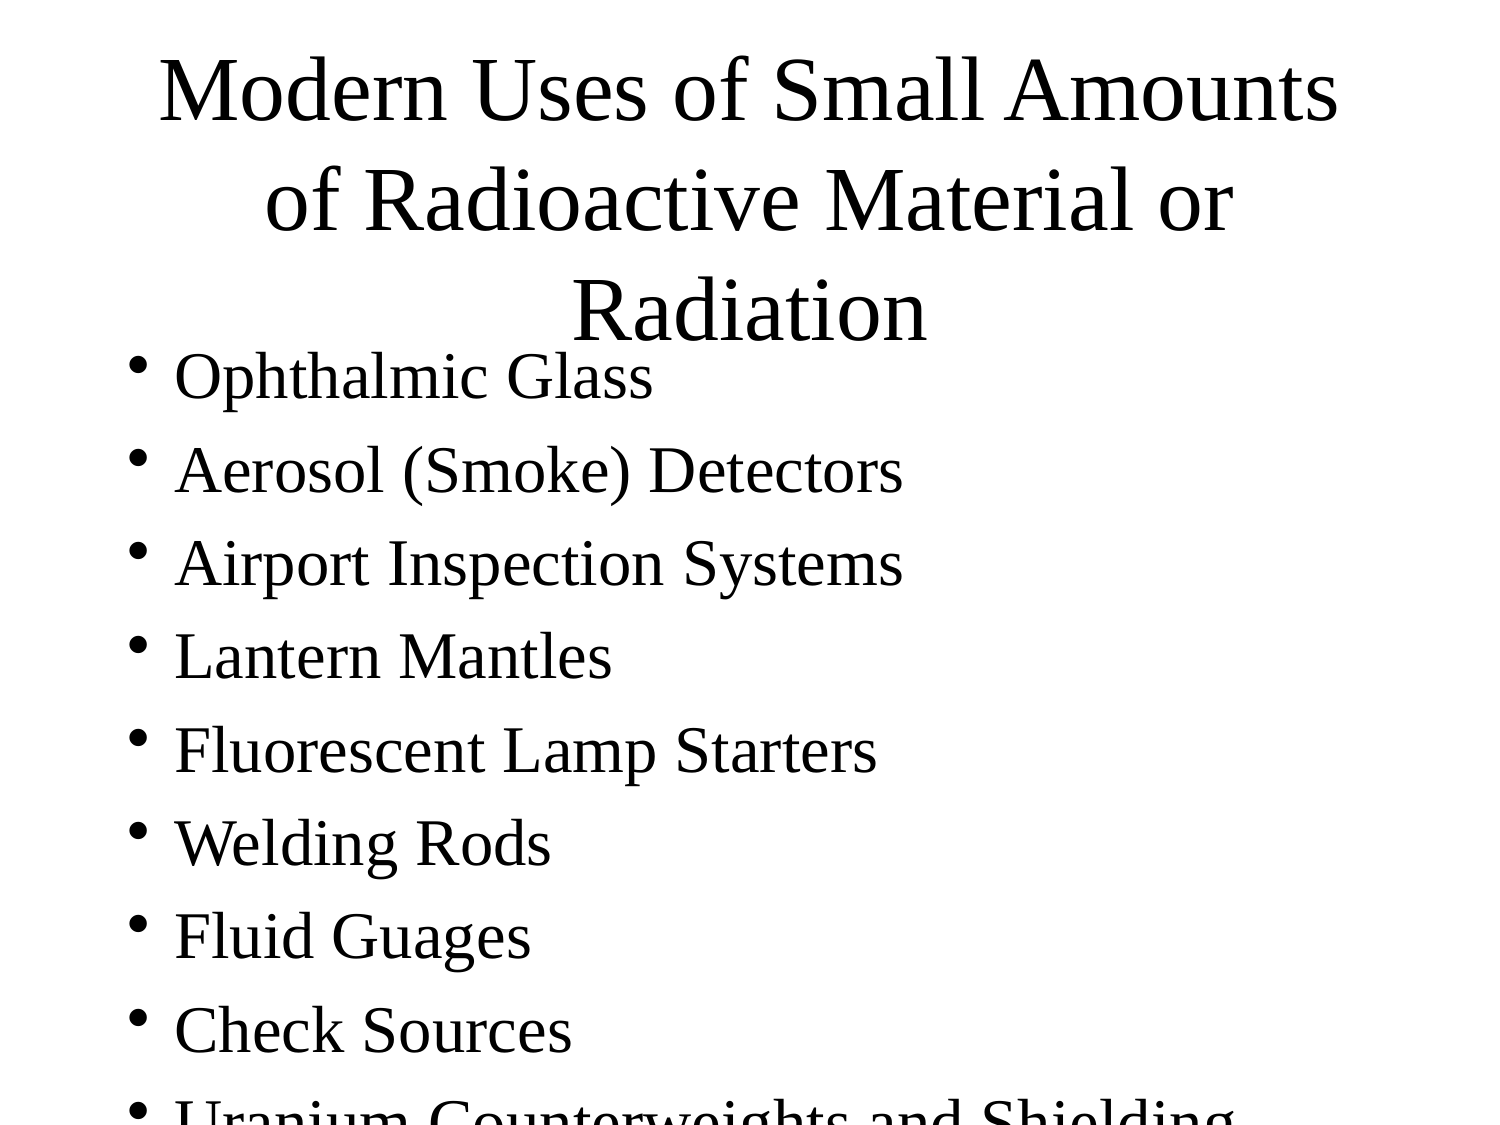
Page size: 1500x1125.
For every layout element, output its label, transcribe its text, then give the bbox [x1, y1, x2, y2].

title Modern Uses of Small Amounts of Radioactive Material or Radiation [112, 99, 1388, 288]
list Ophthalmic Glass Aerosol (Smoke) Detectors Airport Inspection Systems Lantern Mantles Fluorescent Lamp Starters Welding Rods Fluid Guages Check Sources Uranium Counterweights and Shielding [112, 324, 1388, 1000]
